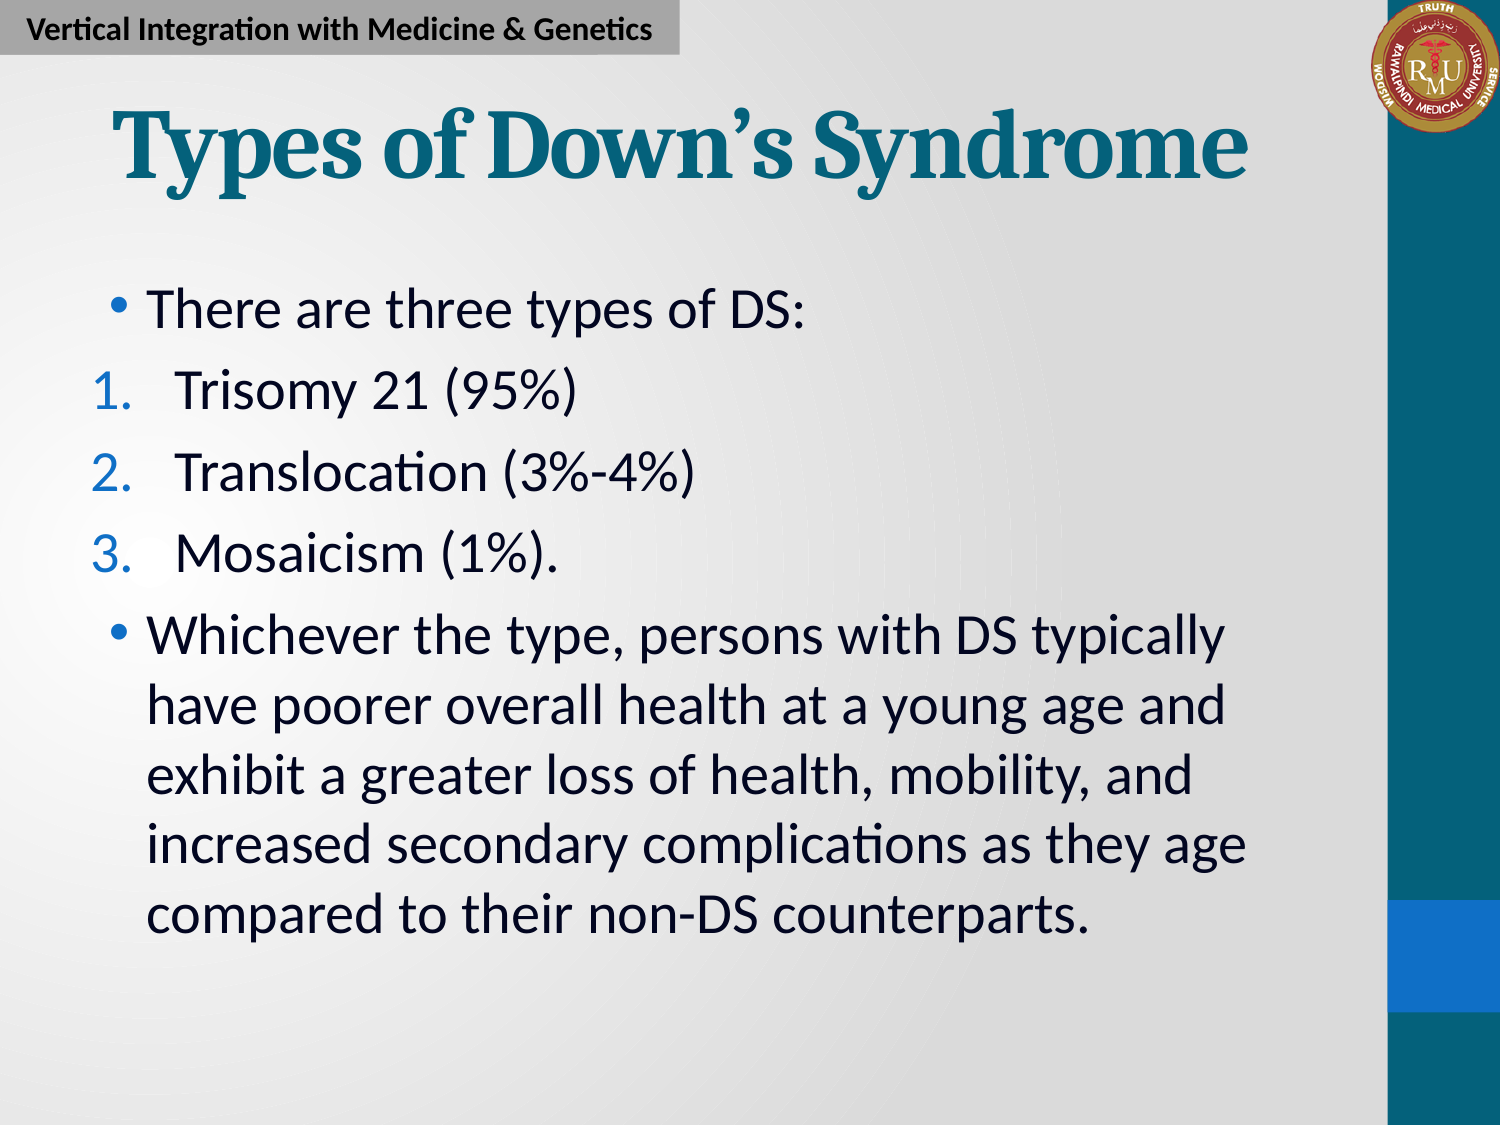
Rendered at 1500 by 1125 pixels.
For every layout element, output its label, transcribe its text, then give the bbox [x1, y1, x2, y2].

title Types of Down’s Syndrome [75, 45, 1325, 233]
list There are three types of DS: Trisomy 21 (95%) Translocation (3%-4%) Mosaicism (1%). Whichever the type, persons with DS typically have poorer overall health at a young age and exhibit a greater loss of health, mobility, and increased secondary complications as they age compared to their non-DS counterparts. [75, 262, 1325, 1050]
picture [1370, 0, 1500, 133]
text_box Vertical Integration with Medicine & Genetics [0, 0, 680, 55]
